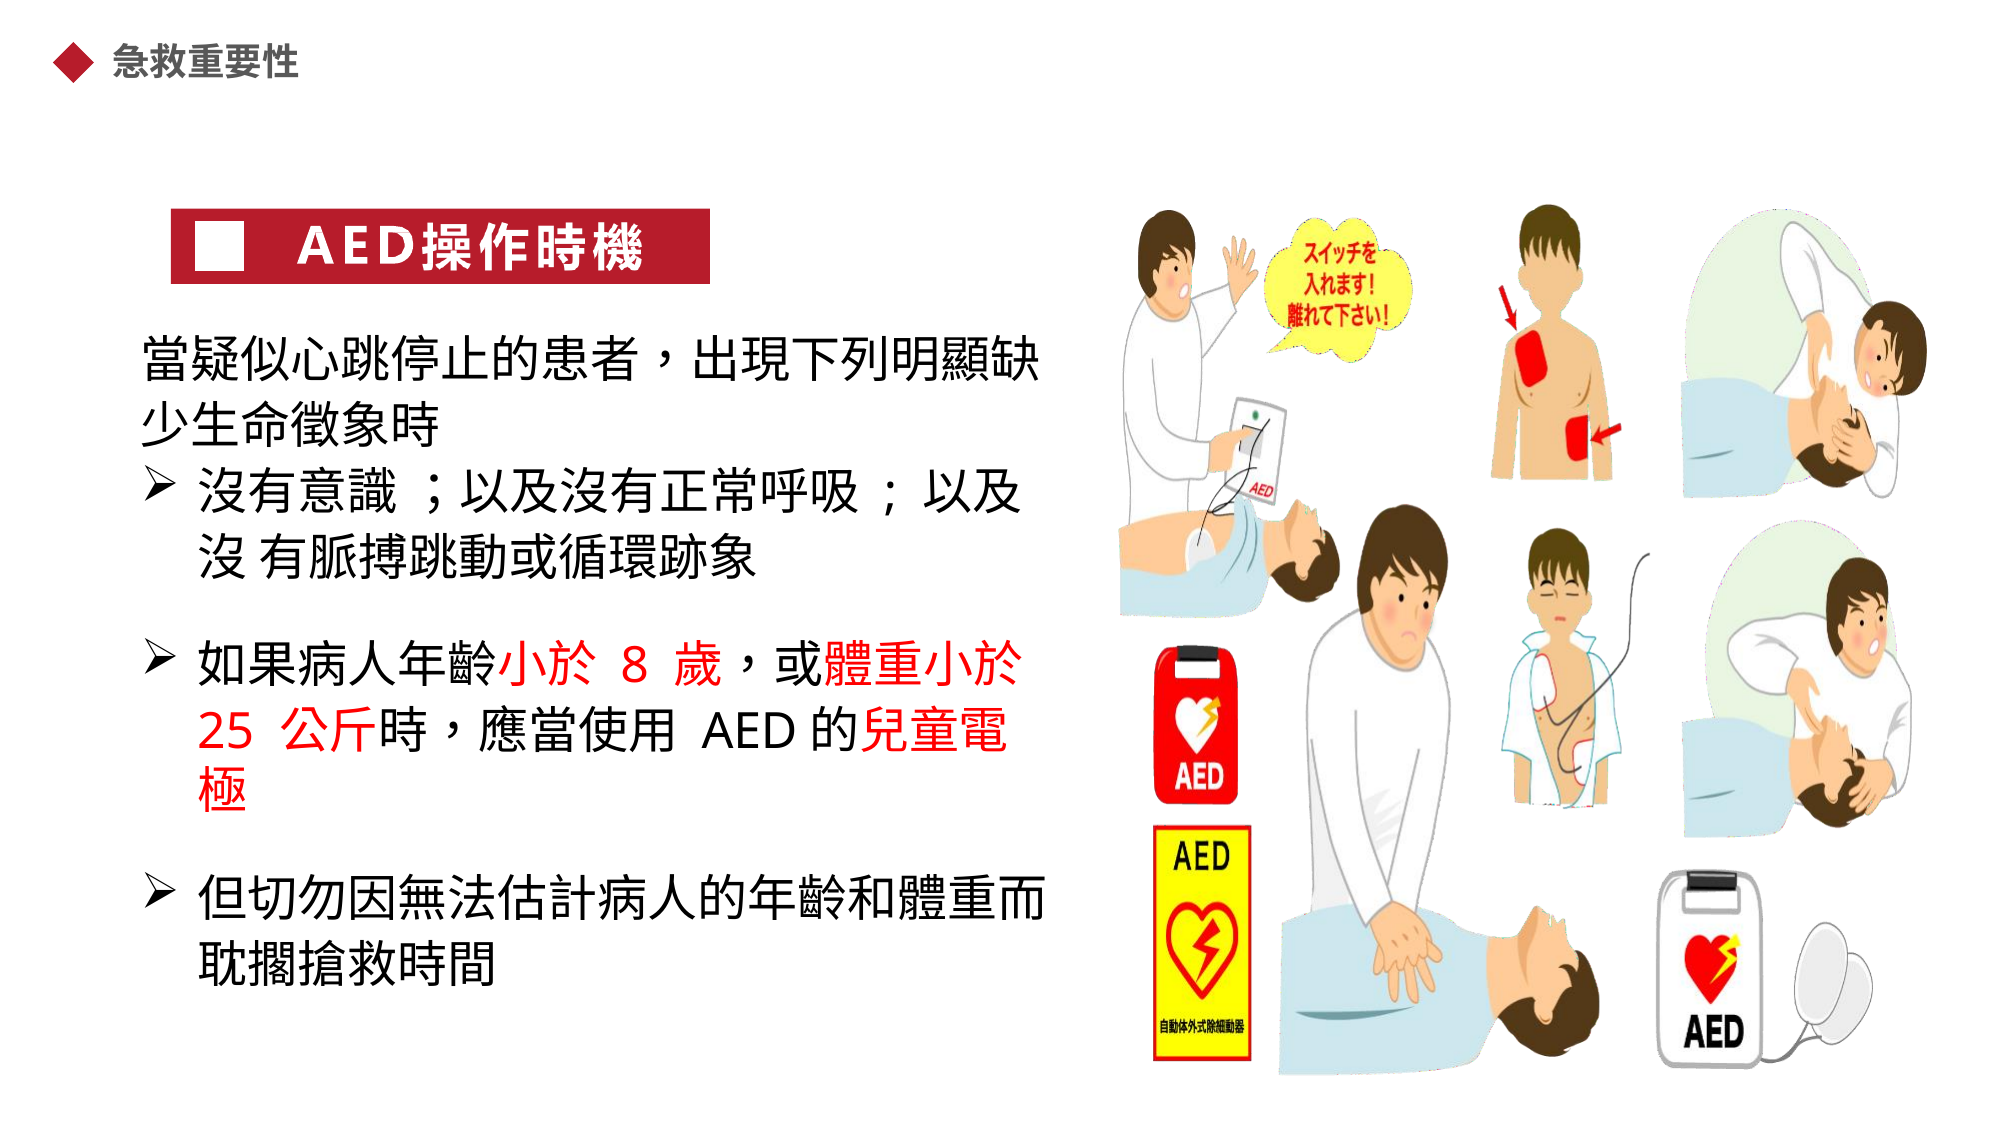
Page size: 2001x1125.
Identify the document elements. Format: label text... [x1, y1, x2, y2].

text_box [170, 208, 711, 285]
text_box [52, 41, 94, 83]
text_box 急救重要性 [110, 36, 302, 84]
list 沒有意識；以及沒有正常呼吸; 以及沒 有脈搏跳動或循環跡象 如果病人年齡小於 8 歲，或體重小於 25 公斤時，應當使用 AED的兒童電極 但切勿因無法估計病人的年齡和體重而 耽擱搶救時間 [138, 451, 1051, 1092]
picture [1118, 203, 1927, 1077]
title 當疑似心跳停止的患者，出現下列明顯缺 少生命徵象時 [138, 319, 1043, 451]
